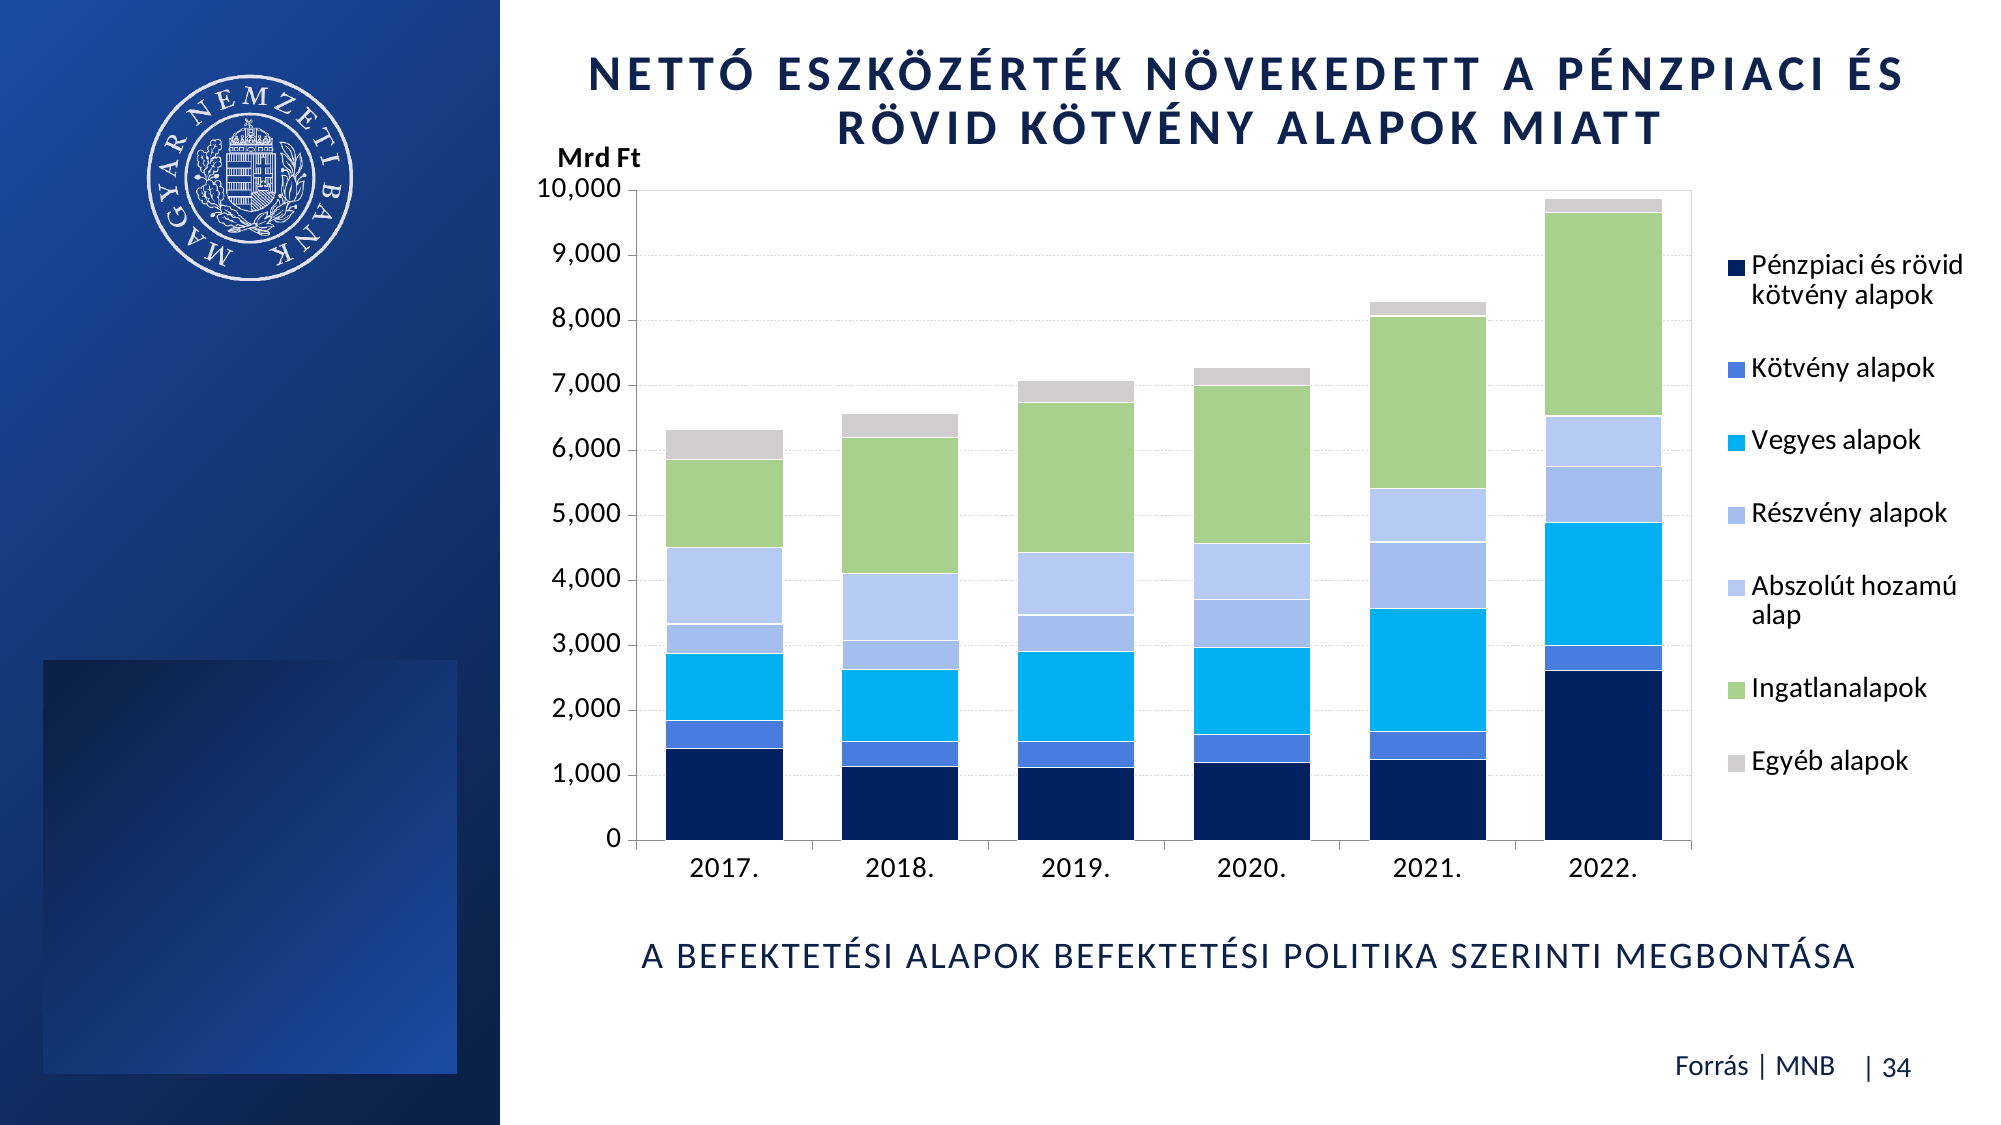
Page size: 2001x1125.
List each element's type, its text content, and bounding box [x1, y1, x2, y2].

list Forrás | MNB [1660, 1035, 2000, 1097]
text_box A befektetési alapok befektetési politika szerinti megbontása [499, 925, 1999, 987]
chart [518, 128, 1975, 926]
title nettó eszközérték növekedett a pénzpiaci és rövid kötvény alapok Miatt [499, 50, 1999, 152]
